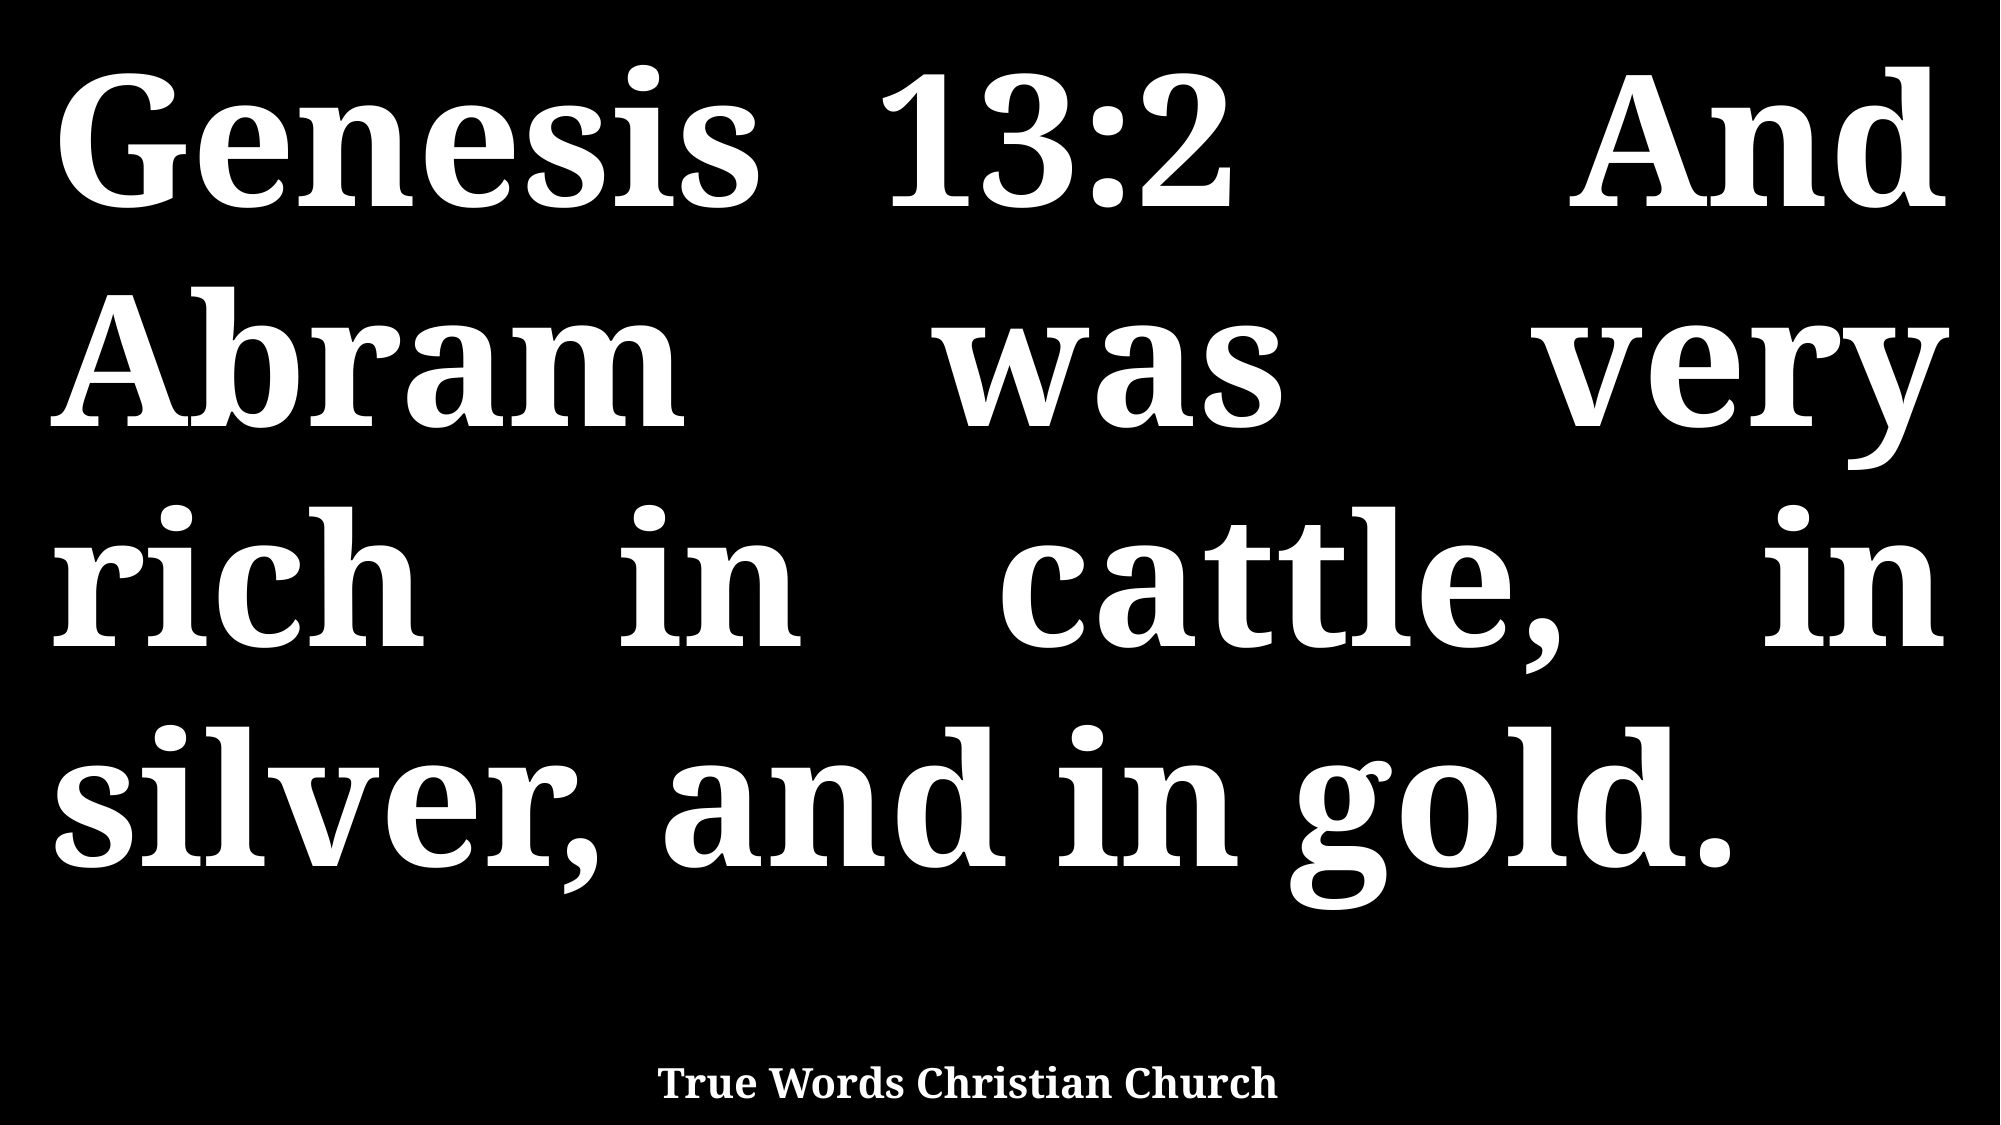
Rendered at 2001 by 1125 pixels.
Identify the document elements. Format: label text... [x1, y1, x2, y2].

text_box True Words Christian Church [642, 1049, 1294, 1114]
text_box Genesis 13:2 And Abram was very rich in cattle, in silver, and in gold. [35, 15, 1965, 911]
